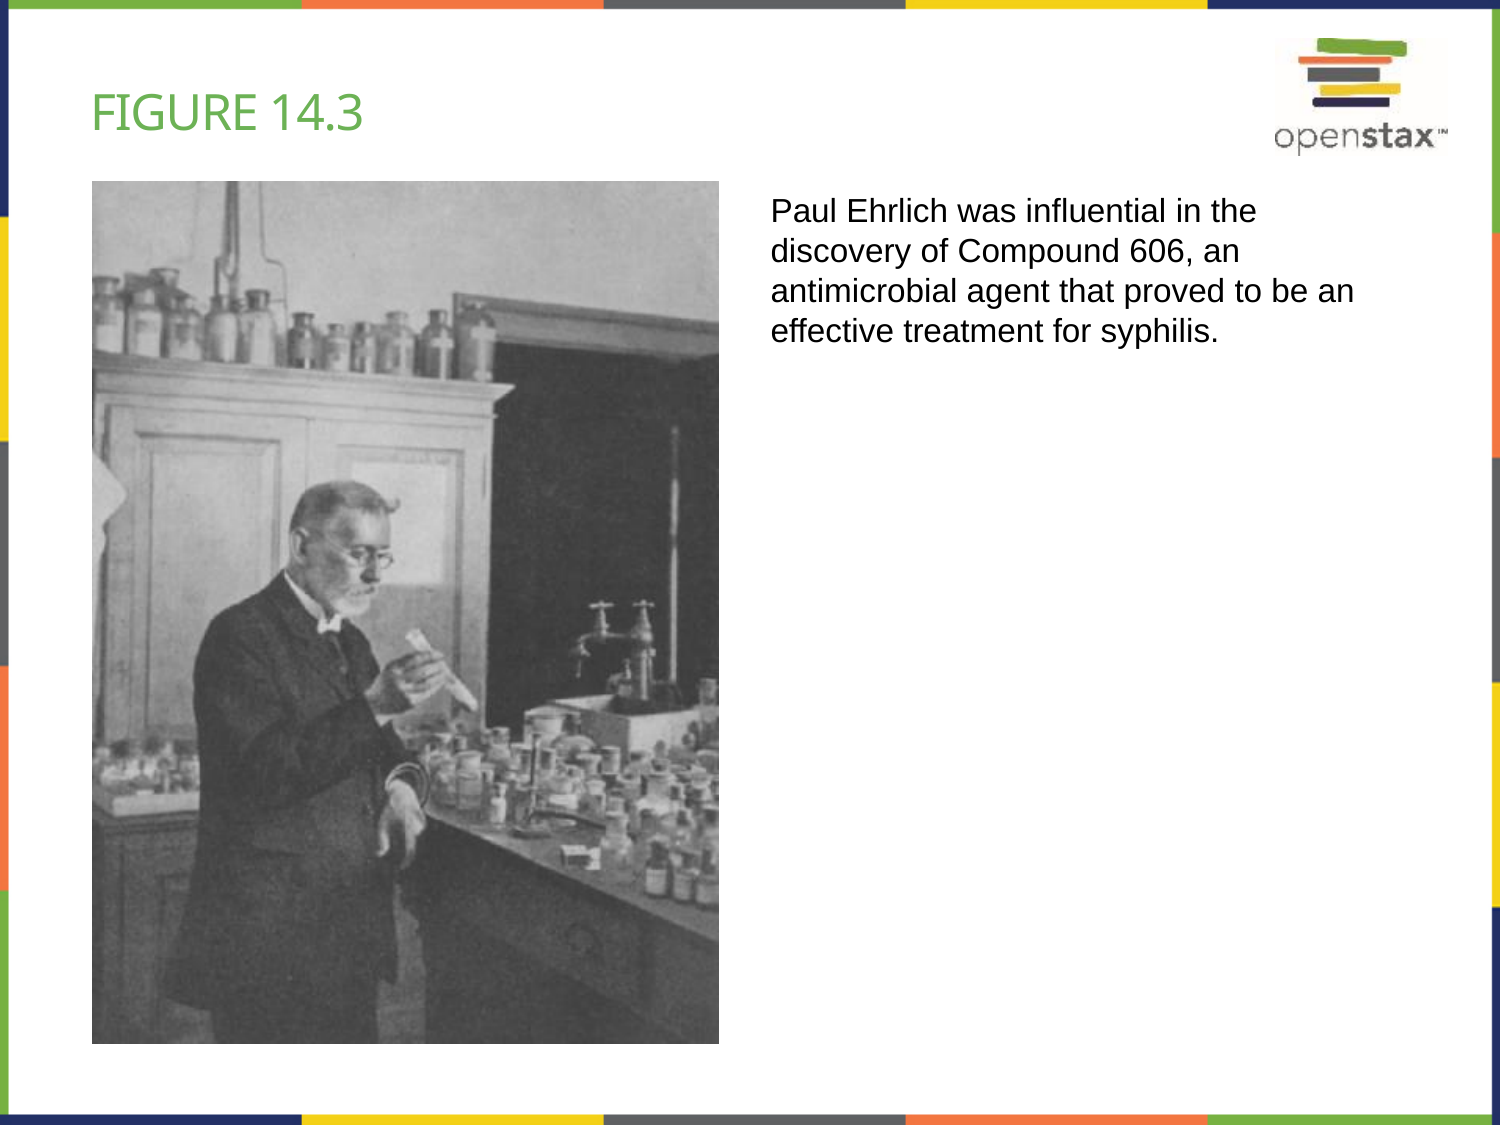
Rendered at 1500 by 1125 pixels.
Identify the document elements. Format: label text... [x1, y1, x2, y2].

list Paul Ehrlich was influential in the discovery of Compound 606, an antimicrobial agent that proved to be an effective treatment for syphilis. [755, 181, 1398, 1045]
title Figure 14.3 [75, 39, 1274, 148]
picture [0, 0, 1500, 1125]
